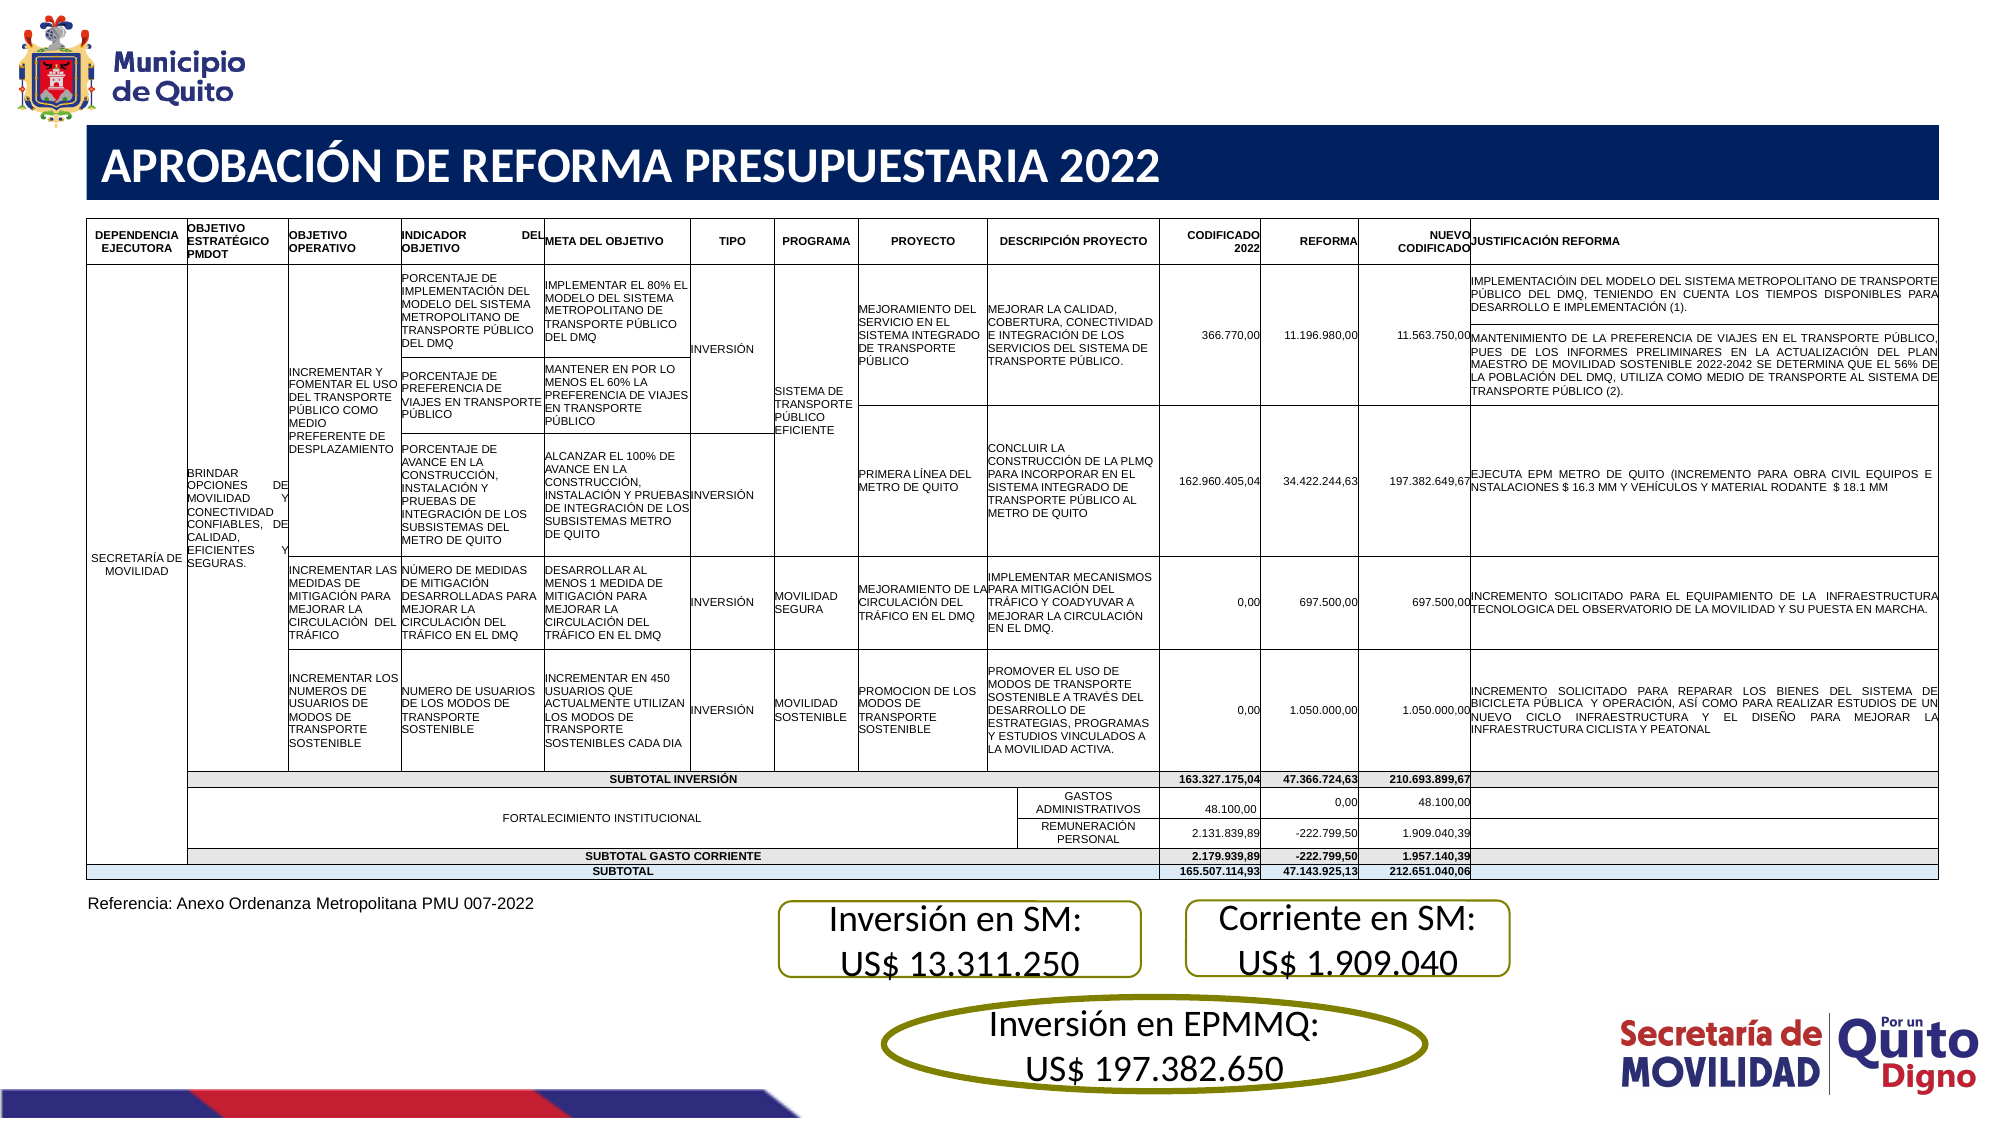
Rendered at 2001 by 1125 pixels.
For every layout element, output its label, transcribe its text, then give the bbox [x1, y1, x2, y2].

table_cell 0,00 [1261, 788, 1358, 818]
table_cell IMPLEMENTAR EL 80% EL MODELO DEL SISTEMA METROPOLITANO DE TRANSPORTE PÚBLICO DEL DMQ [545, 265, 690, 357]
table_cell INVERSIÓN [691, 434, 774, 556]
table_header JUSTIFICACIÓN REFORMA [1471, 219, 1938, 264]
table_header CODIFICADO 2022 [1160, 219, 1260, 264]
table_cell 1.909.040,39 [1359, 819, 1470, 848]
table_cell FORTALECIMIENTO INSTITUCIONAL [188, 788, 1017, 848]
table_cell 47.366.724,63 [1261, 772, 1358, 787]
table_cell INVERSIÓN [691, 265, 774, 433]
table_cell 697.500,00 [1261, 557, 1358, 649]
table_header PROYECTO [859, 219, 987, 264]
text_box Corriente en SM: US$ 1.909.040 [1184, 899, 1511, 978]
picture [17, 15, 245, 129]
table_cell REMUNERACIÓN PERSONAL [1018, 819, 1159, 848]
text_box Inversión en SM: US$ 13.311.250 [777, 900, 1142, 979]
table_cell 1.050.000,00 [1261, 650, 1358, 771]
table_cell INCREMENTAR LAS MEDIDAS DE MITIGACIÓN PARA MEJORAR LA CIRCULACIÒN DEL TRÁFICO [289, 557, 401, 649]
table_cell [1471, 772, 1938, 787]
table_cell 47.143.925,13 [1261, 865, 1358, 879]
table_cell -222.799,50 [1261, 819, 1358, 848]
table_cell GASTOS ADMINISTRATIVOS [1018, 788, 1159, 818]
table_header INDICADOR DEL OBJETIVO [402, 219, 544, 264]
table_cell 48.100,00 [1160, 788, 1260, 818]
picture [0, 1089, 813, 1118]
table_cell PORCENTAJE DE IMPLEMENTACIÓN DEL MODELO DEL SISTEMA METROPOLITANO DE TRANSPORTE PÚBLICO DEL DMQ [402, 265, 544, 357]
table_cell 1.957.140,39 [1359, 849, 1470, 864]
table_cell [1471, 788, 1938, 818]
table_cell 197.382.649,67 [1359, 406, 1470, 556]
table_cell EJECUTA EPM METRO DE QUITO (INCREMENTO PARA OBRA CIVIL EQUIPOS E NSTALACIONES $ 16.3 MM Y VEHÍCULOS Y MATERIAL RODANTE $ 18.1 MM [1471, 406, 1938, 556]
table_cell SUBTOTAL INVERSIÓN [188, 772, 1159, 787]
table_cell INVERSIÓN [691, 557, 774, 649]
table_cell INCREMENTO SOLICITADO PARA REPARAR LOS BIENES DEL SISTEMA DE BICICLETA PÚBLICA Y OPERACIÓN, ASÍ COMO PARA REALIZAR ESTUDIOS DE UN NUEVO CICLO INFRAESTRUCTURA Y EL DISEÑO PARA MEJORAR LA INFRAESTRUCTURA CICLISTA Y PEATONAL [1471, 650, 1938, 771]
table_cell MEJORAMIENTO DEL SERVICIO EN EL SISTEMA INTEGRADO DE TRANSPORTE PÚBLICO [859, 265, 987, 405]
table_cell 165.507.114,93 [1160, 865, 1260, 879]
table_cell PRIMERA LÍNEA DEL METRO DE QUITO [859, 406, 987, 556]
table_cell 163.327.175,04 [1160, 772, 1260, 787]
table_cell -222.799,50 [1261, 849, 1358, 864]
table_cell SUBTOTAL [87, 865, 1159, 879]
table_cell NÚMERO DE MEDIDAS DE MITIGACIÓN DESARROLLADAS PARA MEJORAR LA CIRCULACIÓN DEL TRÁFICO EN EL DMQ [402, 557, 544, 649]
table_cell [1471, 819, 1938, 848]
table_cell 366.770,00 [1160, 265, 1260, 405]
table_cell 0,00 [1160, 557, 1260, 649]
table_header DEPENDENCIA EJECUTORA [87, 219, 187, 264]
table_cell PROMOCION DE LOS MODOS DE TRANSPORTE SOSTENIBLE [859, 650, 987, 771]
table_header TIPO [691, 219, 774, 264]
table_cell 162.960.405,04 [1160, 406, 1260, 556]
table_cell [1471, 865, 1938, 879]
table_cell MOVILIDAD SOSTENIBLE [775, 650, 858, 771]
table_cell ALCANZAR EL 100% DE AVANCE EN LA CONSTRUCCIÓN, INSTALACIÓN Y PRUEBAS DE INTEGRACIÓN DE LOS SUBSISTEMAS METRO DE QUITO [545, 434, 690, 556]
table_header OBJETIVO OPERATIVO [289, 219, 401, 264]
table_cell INCREMENTAR EN 450 USUARIOS QUE ACTUALMENTE UTILIZAN LOS MODOS DE TRANSPORTE SOSTENIBLES CADA DIA [545, 650, 690, 771]
table_cell IMPLEMENTAR MECANISMOS PARA MITIGACIÓN DEL TRÁFICO Y COADYUVAR A MEJORAR LA CIRCULACIÓN EN EL DMQ. [988, 557, 1159, 649]
text_box Referencia: Anexo Ordenanza Metropolitana PMU 007-2022 [72, 885, 779, 921]
table_header REFORMA [1261, 219, 1358, 264]
table_cell 11.563.750,00 [1359, 265, 1470, 405]
table_cell INCREMENTAR Y FOMENTAR EL USO DEL TRANSPORTE PÚBLICO COMO MEDIO PREFERENTE DE DESPLAZAMIENTO [289, 265, 401, 556]
table_cell MEJORAMIENTO DE LA CIRCULACIÓN DEL TRÁFICO EN EL DMQ [859, 557, 987, 649]
table_header META DEL OBJETIVO [545, 219, 690, 264]
table_cell 2.131.839,89 [1160, 819, 1260, 848]
table_cell 210.693.899,67 [1359, 772, 1470, 787]
table_cell PROMOVER EL USO DE MODOS DE TRANSPORTE SOSTENIBLE A TRAVÉS DEL DESARROLLO DE ESTRATEGIAS, PROGRAMAS Y ESTUDIOS VINCULADOS A LA MOVILIDAD ACTIVA. [988, 650, 1159, 771]
table_cell 0,00 [1160, 650, 1260, 771]
text_box APROBACIÓN DE REFORMA PRESUPUESTARIA 2022 [86, 125, 1939, 200]
table_cell IMPLEMENTACIÓIN DEL MODELO DEL SISTEMA METROPOLITANO DE TRANSPORTE PÚBLICO DEL DMQ, TENIENDO EN CUENTA LOS TIEMPOS DISPONIBLES PARA DESARROLLO E IMPLEMENTACIÓN (1). [1471, 265, 1938, 324]
table_cell SUBTOTAL GASTO CORRIENTE [188, 849, 1159, 864]
table_cell INVERSIÓN [691, 650, 774, 771]
table_cell 34.422.244,63 [1261, 406, 1358, 556]
table_cell PORCENTAJE DE PREFERENCIA DE VIAJES EN TRANSPORTE PÚBLICO [402, 358, 544, 433]
table_cell SECRETARÍA DE MOVILIDAD [87, 265, 187, 864]
table_cell DESARROLLAR AL MENOS 1 MEDIDA DE MITIGACIÓN PARA MEJORAR LA CIRCULACIÓN DEL TRÁFICO EN EL DMQ [545, 557, 690, 649]
table_header DESCRIPCIÓN PROYECTO [988, 219, 1159, 264]
table_cell NUMERO DE USUARIOS DE LOS MODOS DE TRANSPORTE SOSTENIBLE [402, 650, 544, 771]
table_cell 1.050.000,00 [1359, 650, 1470, 771]
table_cell INCREMENTO SOLICITADO PARA EL EQUIPAMIENTO DE LA INFRAESTRUCTURA TECNOLOGICA DEL OBSERVATORIO DE LA MOVILIDAD Y SU PUESTA EN MARCHA. [1471, 557, 1938, 649]
table_header NUEVO CODIFICADO [1359, 219, 1470, 264]
table_cell MANTENER EN POR LO MENOS EL 60% LA PREFERENCIA DE VIAJES EN TRANSPORTE PÚBLICO [545, 358, 690, 433]
table_cell 11.196.980,00 [1261, 265, 1358, 405]
table_cell MEJORAR LA CALIDAD, COBERTURA, CONECTIVIDAD E INTEGRACIÓN DE LOS SERVICIOS DEL SISTEMA DE TRANSPORTE PÚBLICO. [988, 265, 1159, 405]
table_cell INCREMENTAR LOS NUMEROS DE USUARIOS DE MODOS DE TRANSPORTE SOSTENIBLE [289, 650, 401, 771]
table_header PROGRAMA [775, 219, 858, 264]
table_cell SISTEMA DE TRANSPORTE PÚBLICO EFICIENTE [775, 265, 858, 556]
table_cell 697.500,00 [1359, 557, 1470, 649]
table_cell 48.100,00 [1359, 788, 1470, 818]
table_cell PORCENTAJE DE AVANCE EN LA CONSTRUCCIÓN, INSTALACIÓN Y PRUEBAS DE INTEGRACIÓN DE LOS SUBSISTEMAS DEL METRO DE QUITO [402, 434, 544, 556]
table_cell MANTENIMIENTO DE LA PREFERENCIA DE VIAJES EN EL TRANSPORTE PÚBLICO, PUES DE LOS INFORMES PRELIMINARES EN LA ACTUALIZACIÓN DEL PLAN MAESTRO DE MOVILIDAD SOSTENIBLE 2022-2042 SE DETERMINA QUE EL 56% DE LA POBLACIÓN DEL DMQ, UTILIZA COMO MEDIO DE TRANSPORTE AL SISTEMA DE TRANSPORTE PÚBLICO (2). [1471, 325, 1938, 405]
table_header OBJETIVO ESTRATÉGICO PMDOT [188, 219, 288, 264]
table_cell CONCLUIR LA CONSTRUCCIÓN DE LA PLMQ PARA INCORPORAR EN EL SISTEMA INTEGRADO DE TRANSPORTE PÚBLICO AL METRO DE QUITO [988, 406, 1159, 556]
text_box Inversión en EPMMQ: US$ 197.382.650 [882, 995, 1427, 1093]
table_cell 212.651.040,06 [1359, 865, 1470, 879]
table_cell BRINDAR OPCIONES DE MOVILIDAD Y CONECTIVIDAD CONFIABLES, DE CALIDAD, EFICIENTES Y SEGURAS. [188, 265, 288, 771]
picture [1616, 1012, 1987, 1099]
table_cell MOVILIDAD SEGURA [775, 557, 858, 649]
table_cell 2.179.939,89 [1160, 849, 1260, 864]
table_cell [1471, 849, 1938, 864]
